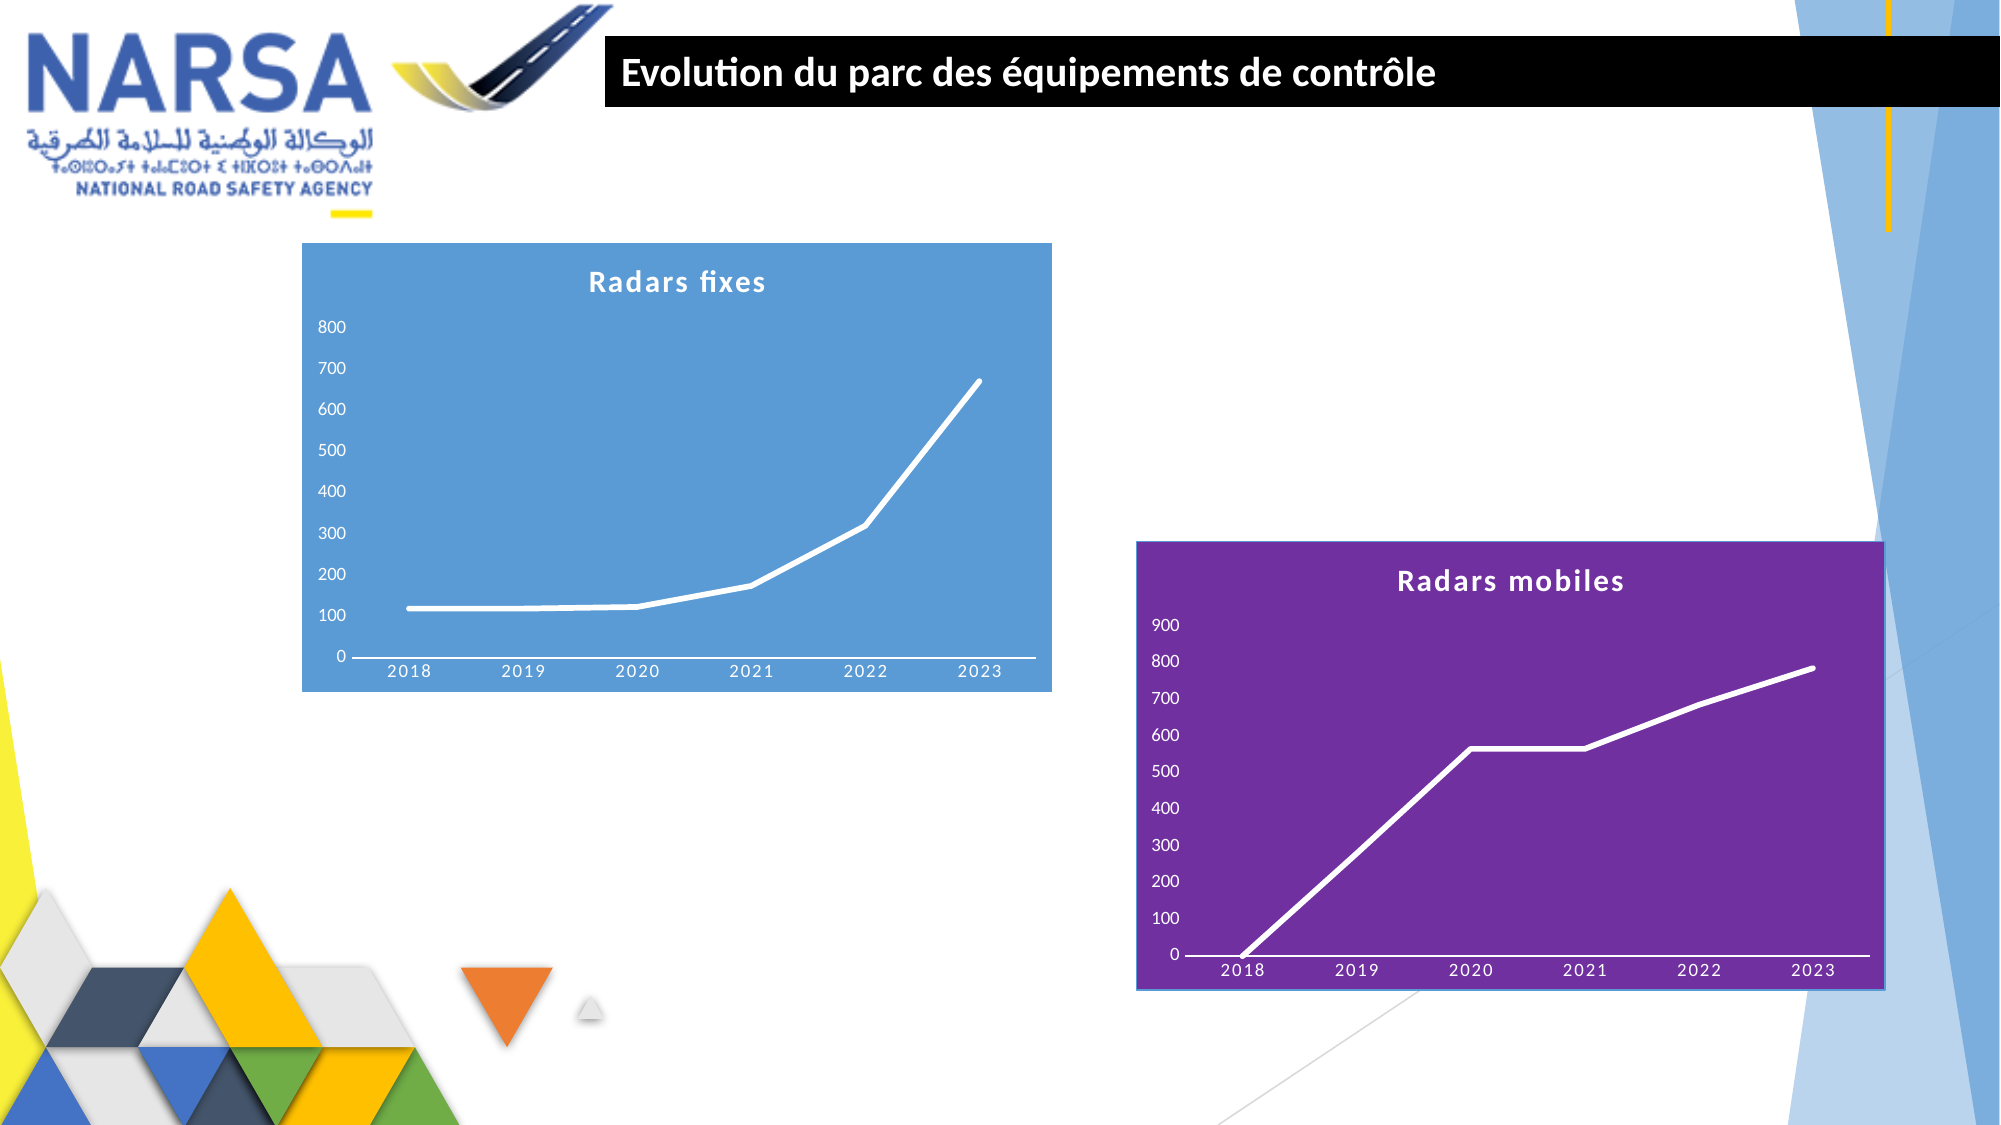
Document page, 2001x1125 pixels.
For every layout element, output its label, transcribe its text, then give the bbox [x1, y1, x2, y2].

text_box Evolution du parc des équipements de contrôle [605, 36, 2000, 107]
chart [302, 242, 1053, 693]
picture [0, 0, 625, 253]
chart [1135, 540, 1886, 991]
